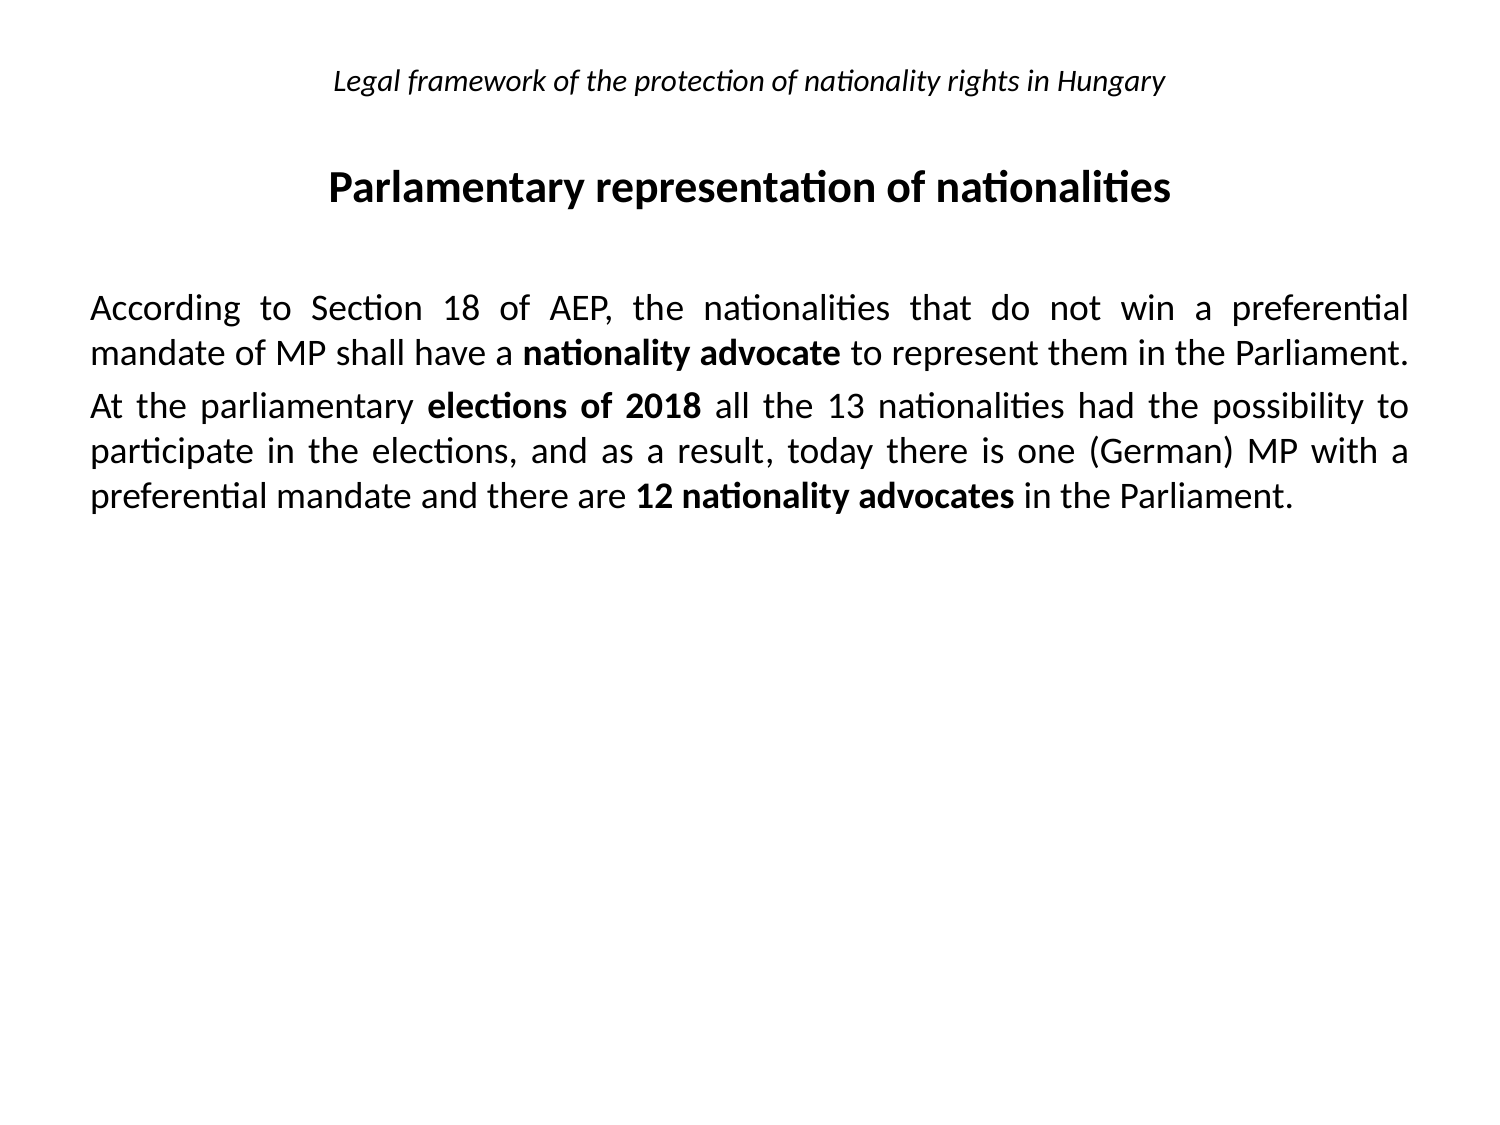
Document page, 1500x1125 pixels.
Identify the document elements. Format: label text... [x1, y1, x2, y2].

title Legal framework of the protection of nationality rights in Hungary [75, 45, 1425, 114]
list Parlamentary representation of nationalities According to Section 18 of AEP, the nationalities that do not win a preferential mandate of MP shall have a nationality advocate to represent them in the Parliament. At the parliamentary elections of 2018 all the 13 nationalities had the possibility to participate in the elections, and as a result, today there is one (German) MP with a preferential mandate and there are 12 nationality advocates in the Parliament. [75, 149, 1425, 799]
